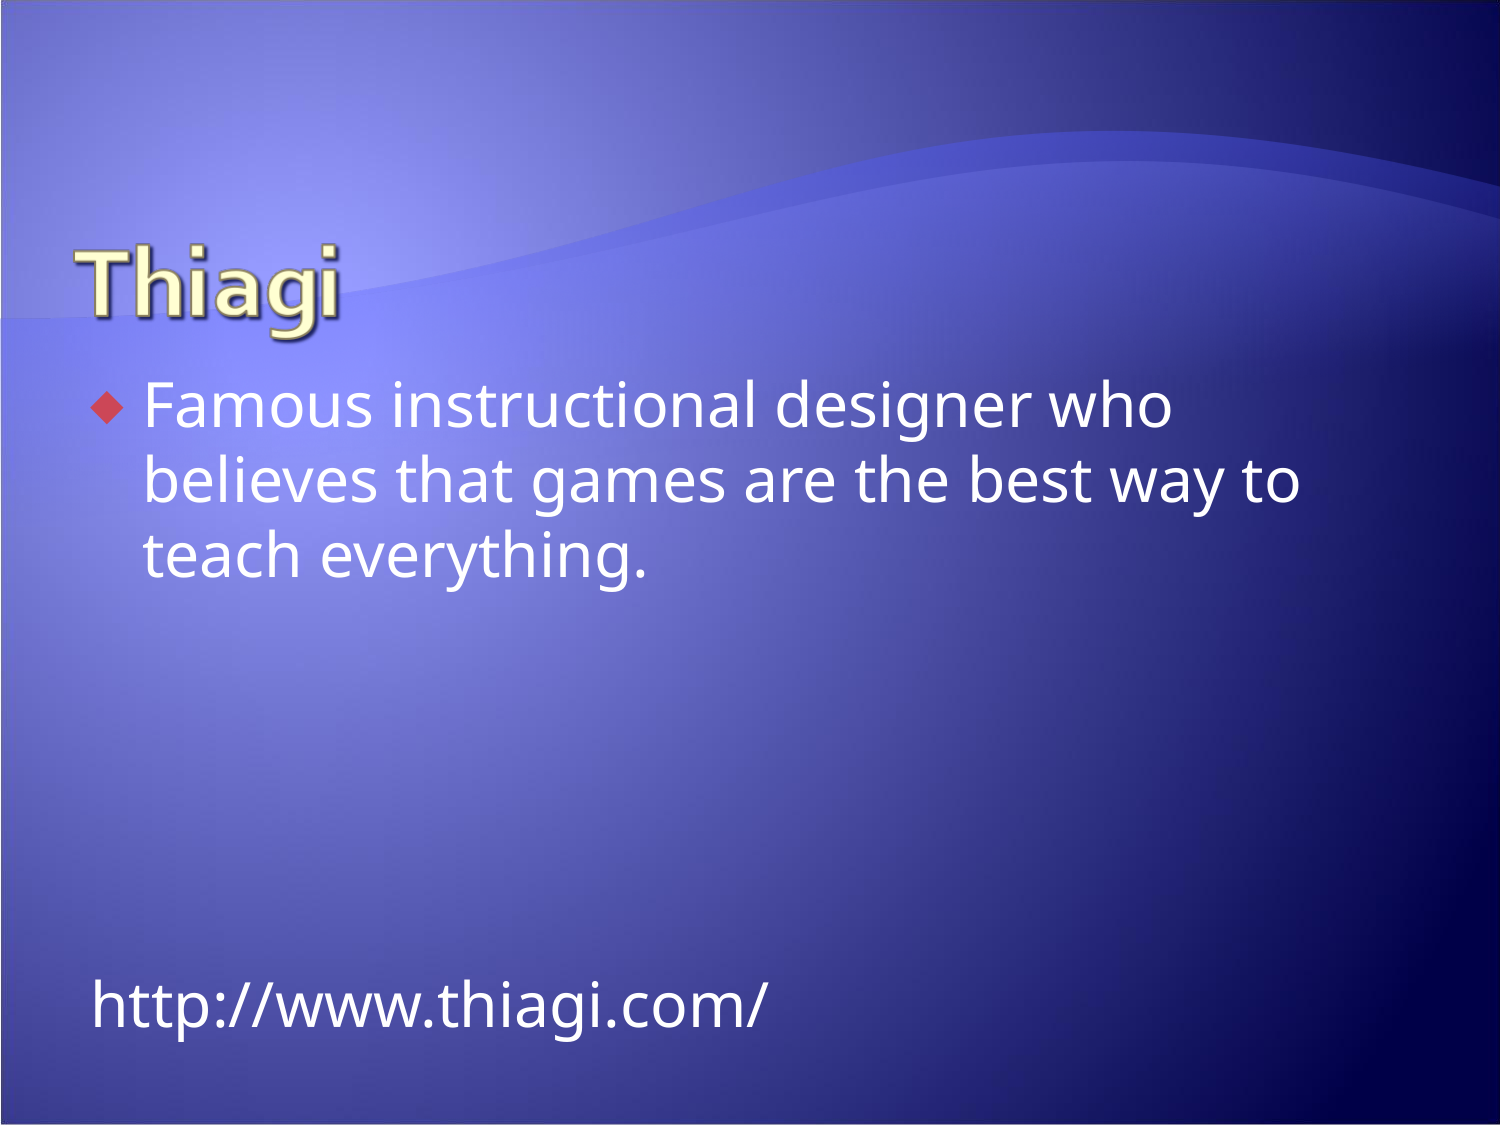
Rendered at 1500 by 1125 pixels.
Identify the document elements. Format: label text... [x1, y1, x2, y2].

picture [0, 0, 1500, 1125]
list Famous instructional designer who believes that games are the best way to teach everything. http://www.thiagi.com/ [75, 358, 1425, 1033]
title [72, 86, 1427, 352]
